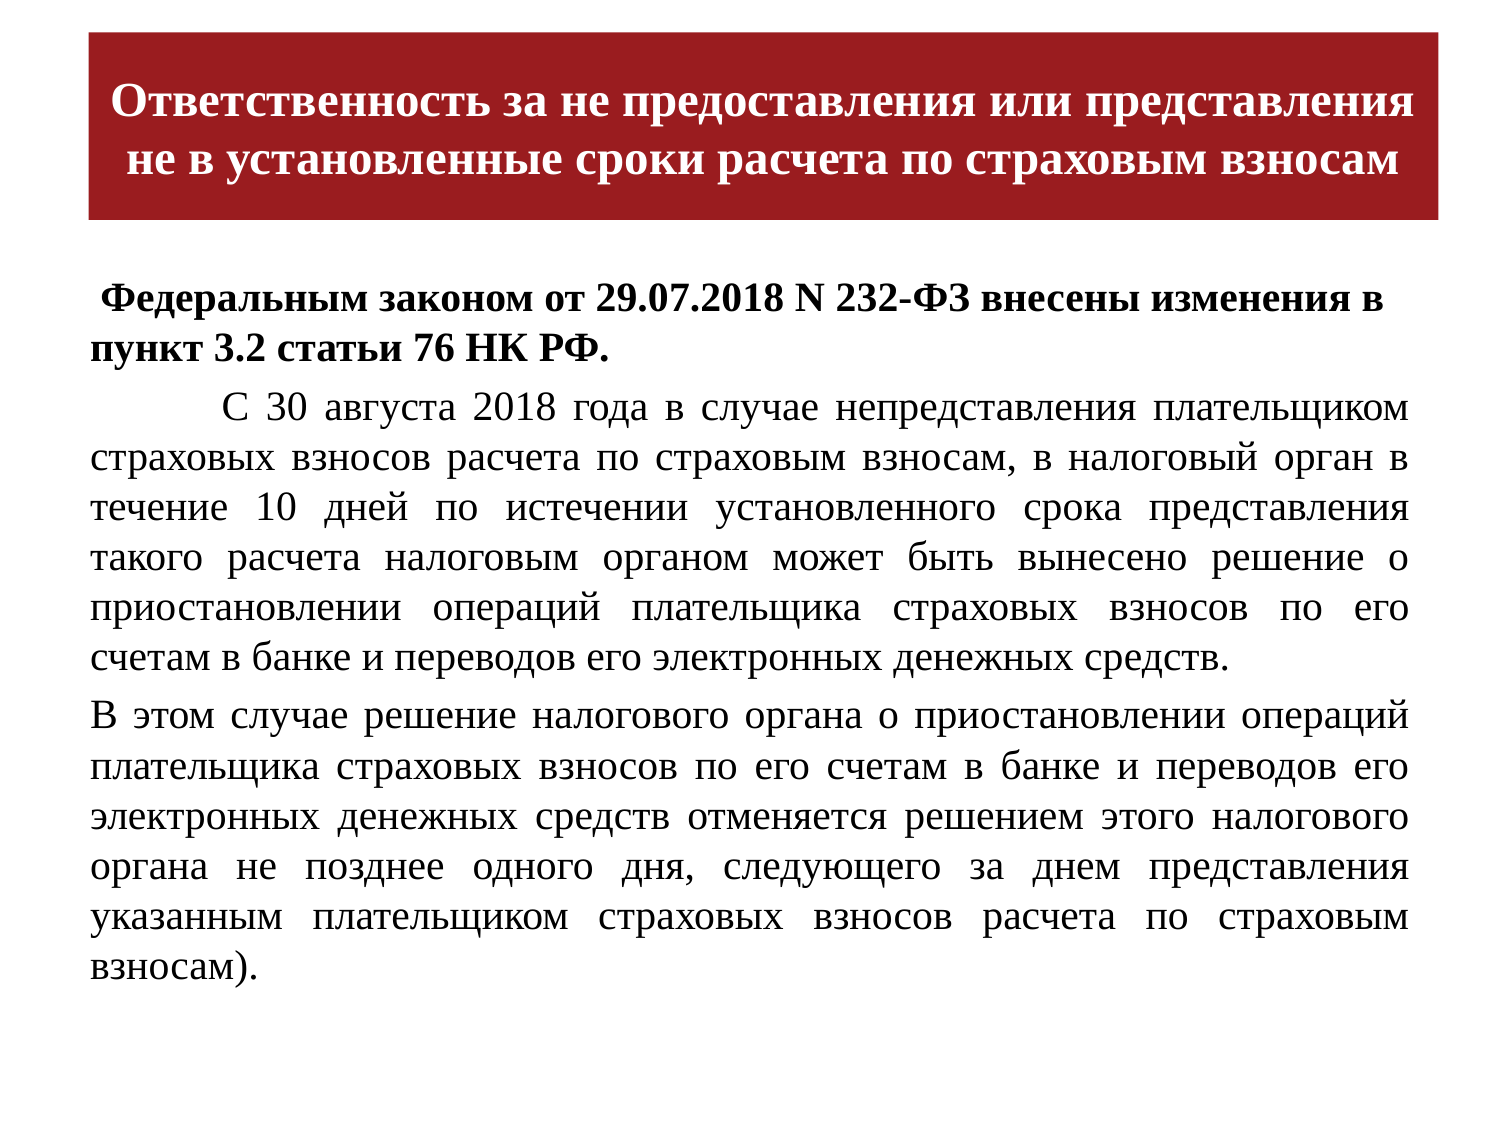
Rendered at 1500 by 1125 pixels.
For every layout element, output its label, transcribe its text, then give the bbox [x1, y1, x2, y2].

list Федеральным законом от 29.07.2018 N 232-ФЗ внесены изменения в пункт 3.2 статьи 76 НК РФ. С 30 августа 2018 года в случае непредставления плательщиком страховых взносов расчета по страховым взносам, в налоговый орган в течение 10 дней по истечении установленного срока представления такого расчета налоговым органом может быть вынесено решение о приостановлении операций плательщика страховых взносов по его счетам в банке и переводов его электронных денежных средств. В этом случае решение налогового органа о приостановлении операций плательщика страховых взносов по его счетам в банке и переводов его электронных денежных средств отменяется решением этого налогового органа не позднее одного дня, следующего за днем представления указанным плательщиком страховых взносов расчета по страховым взносам). [75, 262, 1425, 1071]
title Ответственность за не предоставления или представления не в установленные сроки расчета по страховым взносам [88, 32, 1439, 220]
